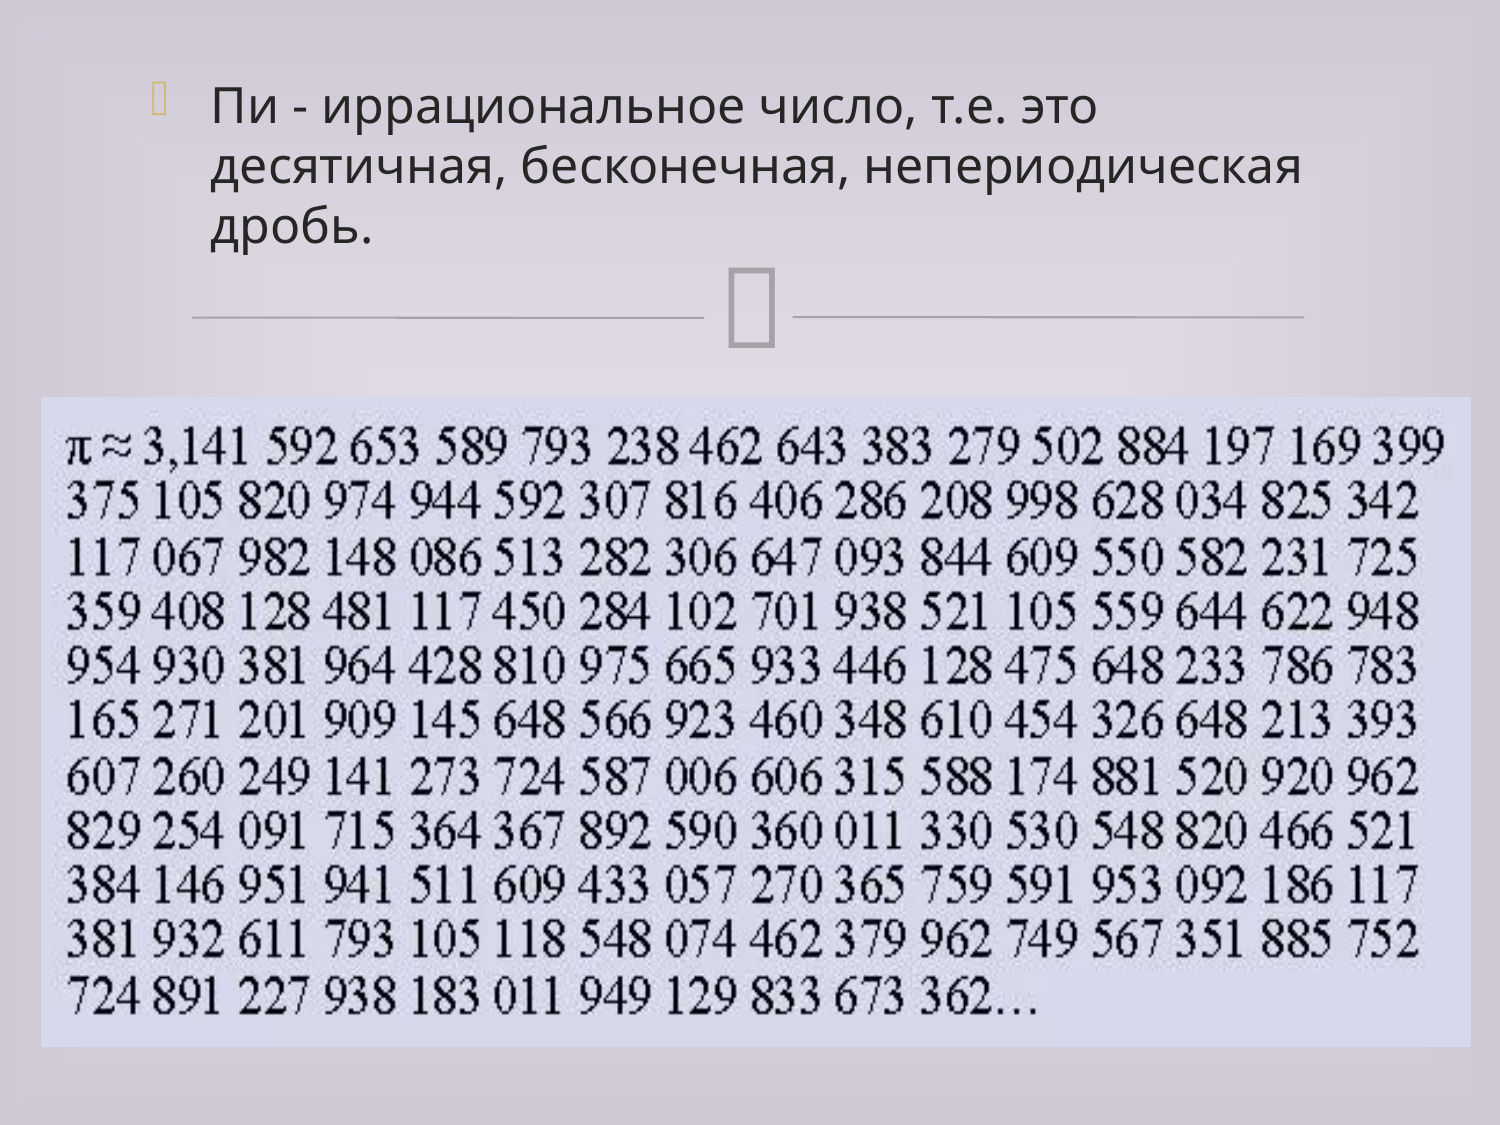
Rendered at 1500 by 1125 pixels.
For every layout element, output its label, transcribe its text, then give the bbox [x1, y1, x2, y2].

picture [40, 396, 1472, 1048]
list Пи - иррациональное число, т.е. это десятичная, бесконечная, непериодическая дробь. [135, 66, 1407, 237]
